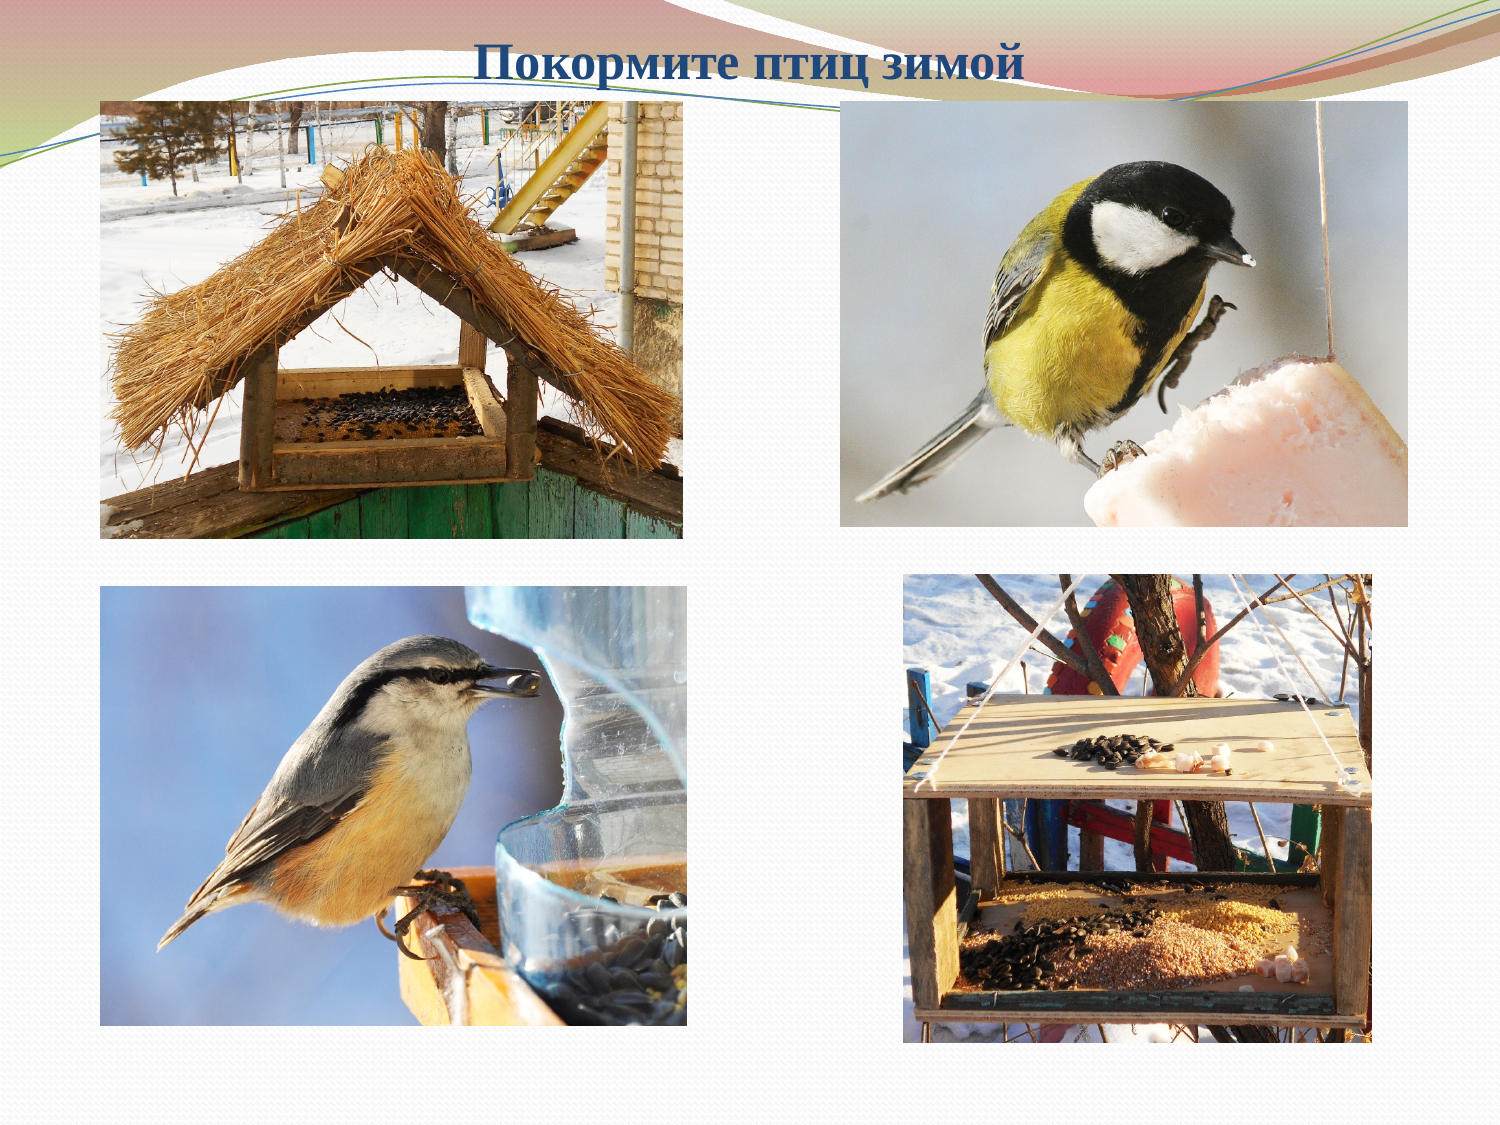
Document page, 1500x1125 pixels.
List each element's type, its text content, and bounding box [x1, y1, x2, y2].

picture [100, 585, 688, 1027]
picture [840, 101, 1408, 528]
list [100, 101, 684, 540]
picture [903, 574, 1372, 1043]
title Покормите птиц зимой [75, 19, 1425, 90]
